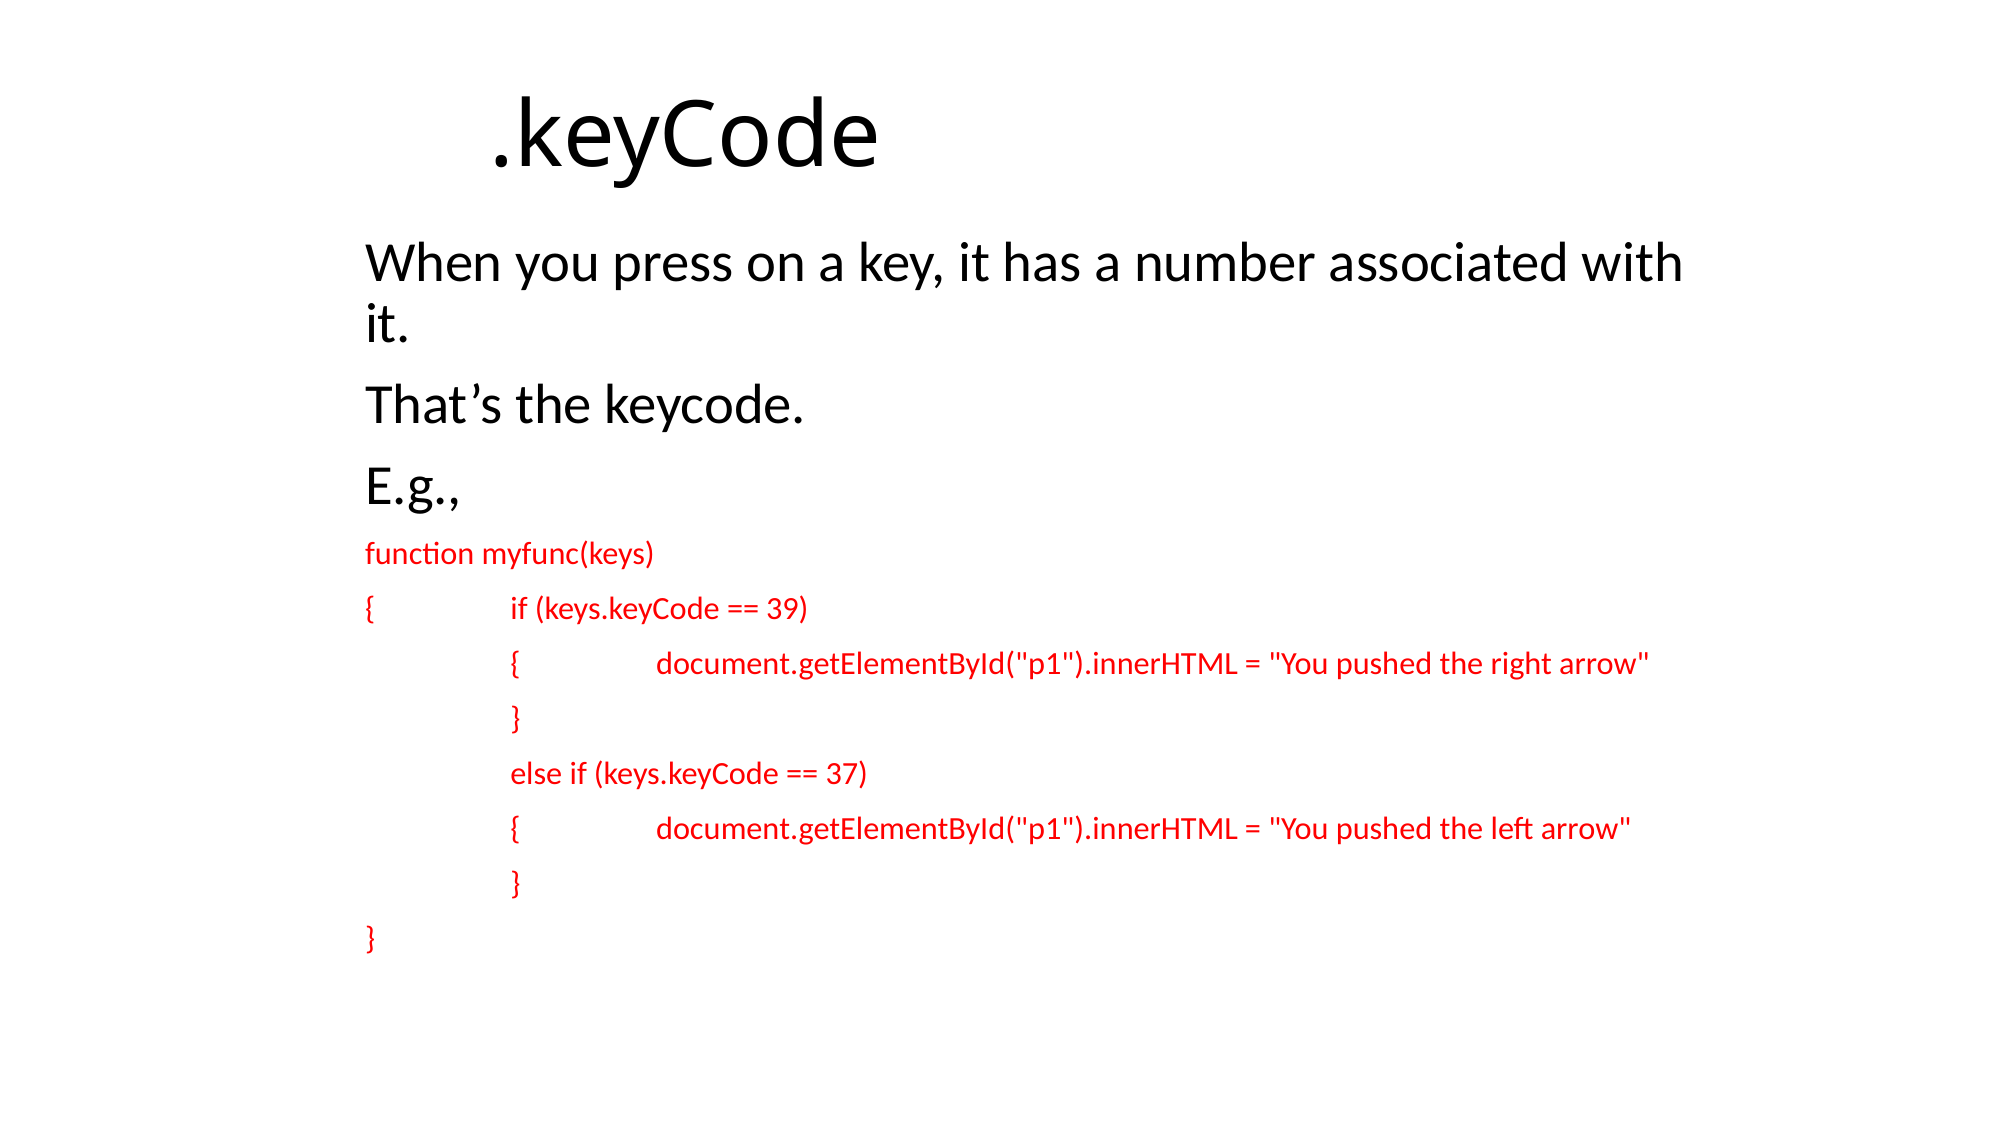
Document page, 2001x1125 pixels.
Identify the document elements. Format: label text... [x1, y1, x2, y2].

title .keyCode [474, 75, 1556, 198]
list When you press on a key, it has a number associated with it. That’s the keycode. E.g., function myfunc(keys) { if (keys.keyCode == 39) { document.getElementById("p1").innerHTML = "You pushed the right arrow" } else if (keys.keyCode == 37) { document.getElementById("p1").innerHTML = "You pushed the left arrow" } } [350, 224, 1738, 970]
